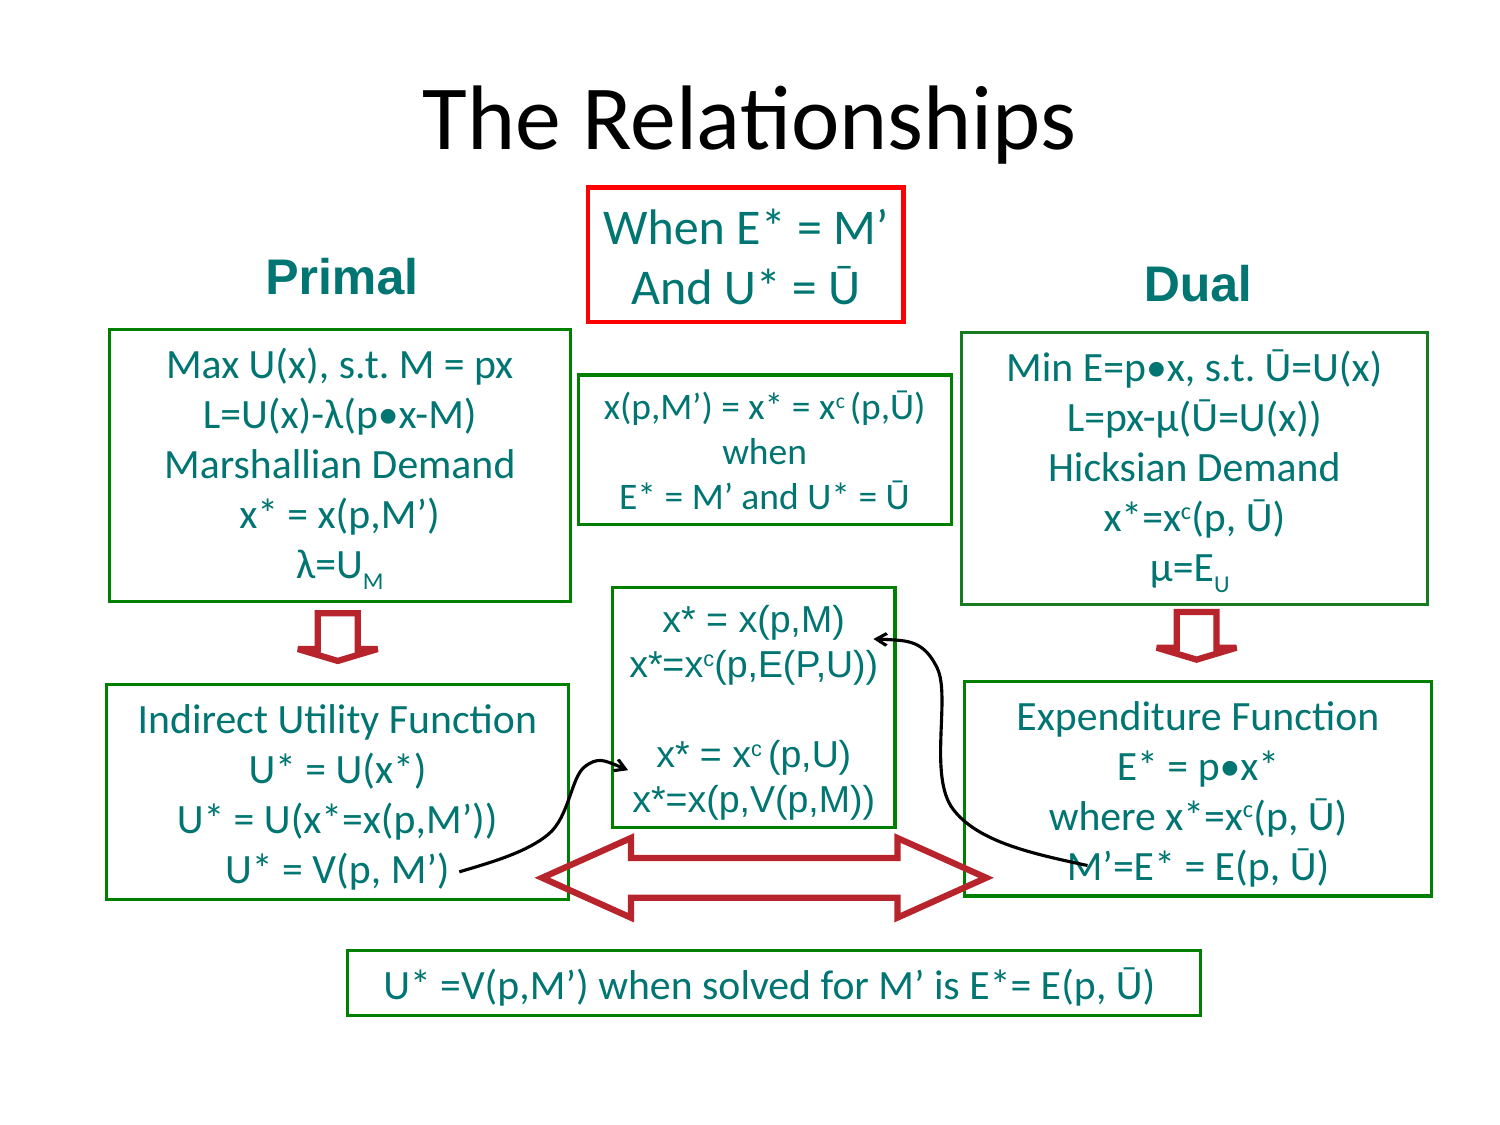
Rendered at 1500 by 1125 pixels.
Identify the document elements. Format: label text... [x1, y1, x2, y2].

text_box [459, 758, 629, 873]
text_box x* = x(p,M) x*=xc(p,E(P,U)) x* = xc (p,U) x*=x(p,V(p,M)) [612, 587, 896, 828]
text_box Min E=p•x, s.t. Ū=U(x) L=px-μ(Ū=U(x)) Hicksian Demand x*=xc(p, Ū) μ=EU [961, 332, 1428, 605]
text_box [297, 613, 378, 661]
text_box Indirect Utility Function U* = U(x*) U* = U(x*=x(p,M’)) U* = V(p, M’) [106, 684, 569, 900]
text_box Primal [123, 237, 561, 313]
text_box x(p,M’) = x* = xc (p,Ū) when E* = M’ and U* = Ū [578, 374, 952, 525]
title The Relationships [112, 50, 1388, 176]
text_box [873, 632, 1088, 867]
text_box Dual [1063, 244, 1333, 320]
text_box U* =V(p,M’) when solved for M’ is E*= E(p, Ū) [347, 950, 1201, 1016]
text_box When E* = M’ And U* = Ū [588, 187, 904, 323]
text_box [542, 837, 987, 918]
text_box Expenditure Function E* = p•x* where x*=xc(p, Ū) M’=E* = E(p, Ū) [964, 681, 1432, 896]
text_box Max U(x), s.t. M = px L=U(x)-λ(p•x-M) Marshallian Demand x* = x(p,M’) λ=UM [109, 329, 571, 602]
text_box [1156, 611, 1237, 660]
